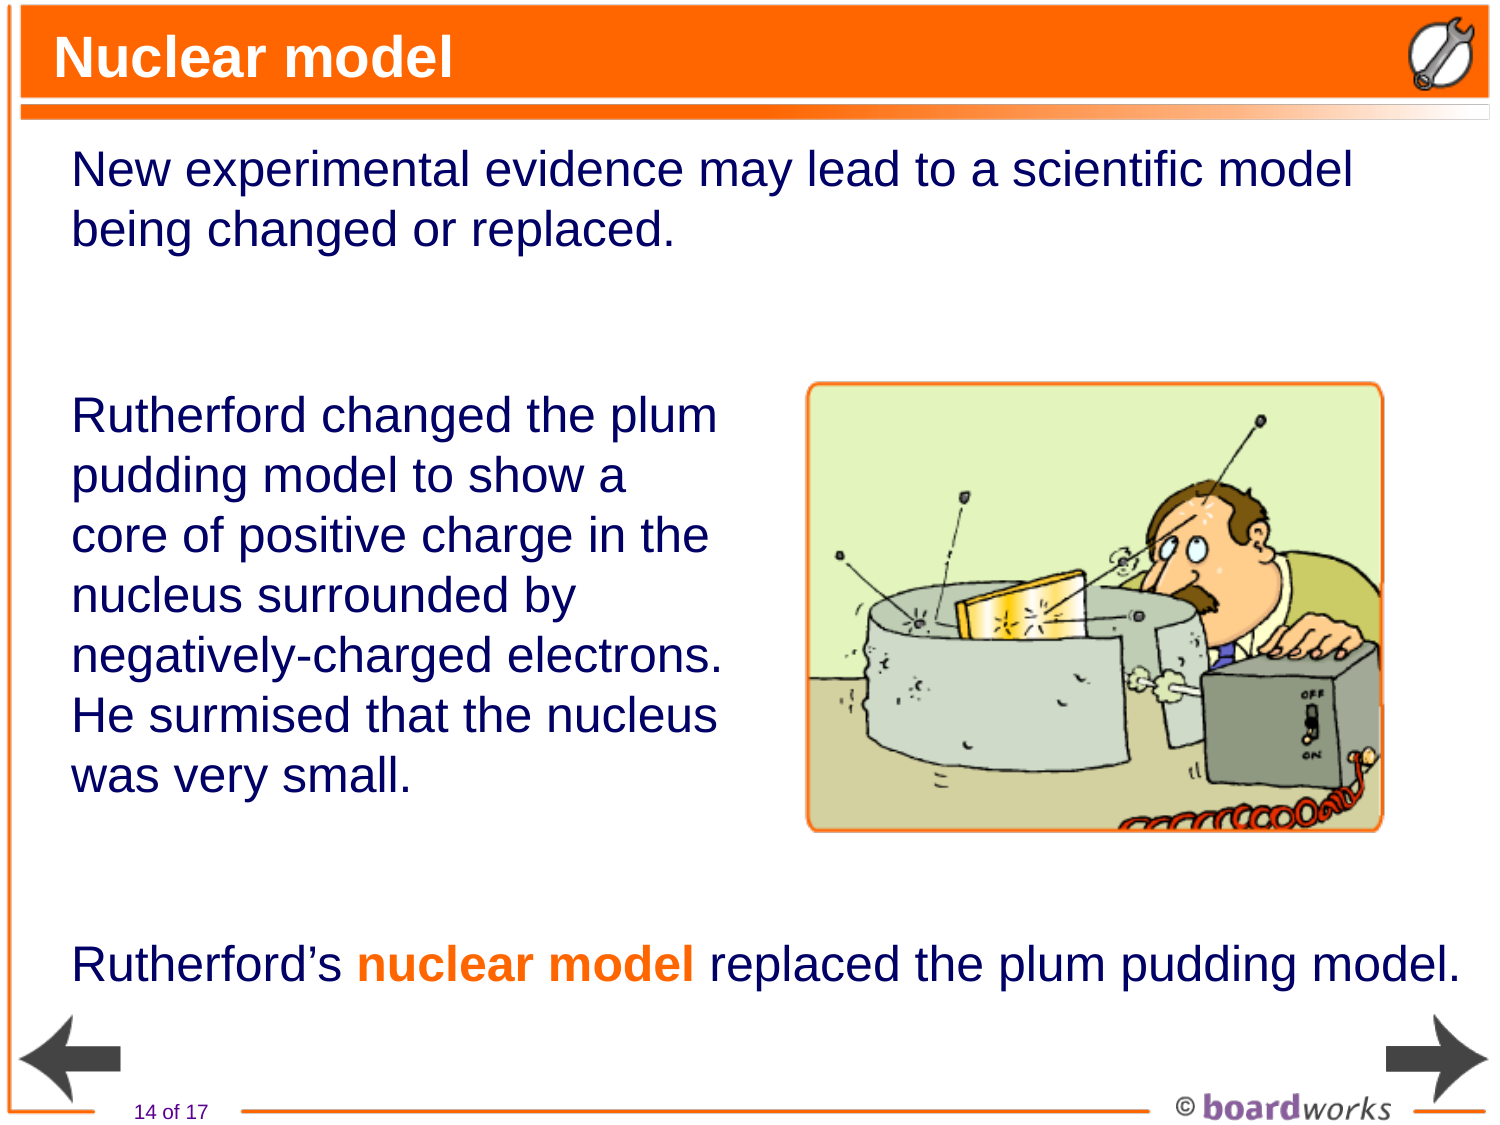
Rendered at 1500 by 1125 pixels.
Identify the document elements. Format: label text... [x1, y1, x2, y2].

text_box Rutherford changed the plum pudding model to show a core of positive charge in the nucleus surrounded by negatively-charged electrons. He surmised that the nucleus was very small. [56, 374, 741, 810]
title Nuclear model [38, 8, 1308, 100]
text_box Rutherford’s nuclear model replaced the plum pudding model. [56, 923, 1500, 999]
picture [0, 0, 1500, 1125]
text_box New experimental evidence may lead to a scientific model being changed or replaced. [56, 128, 1400, 264]
